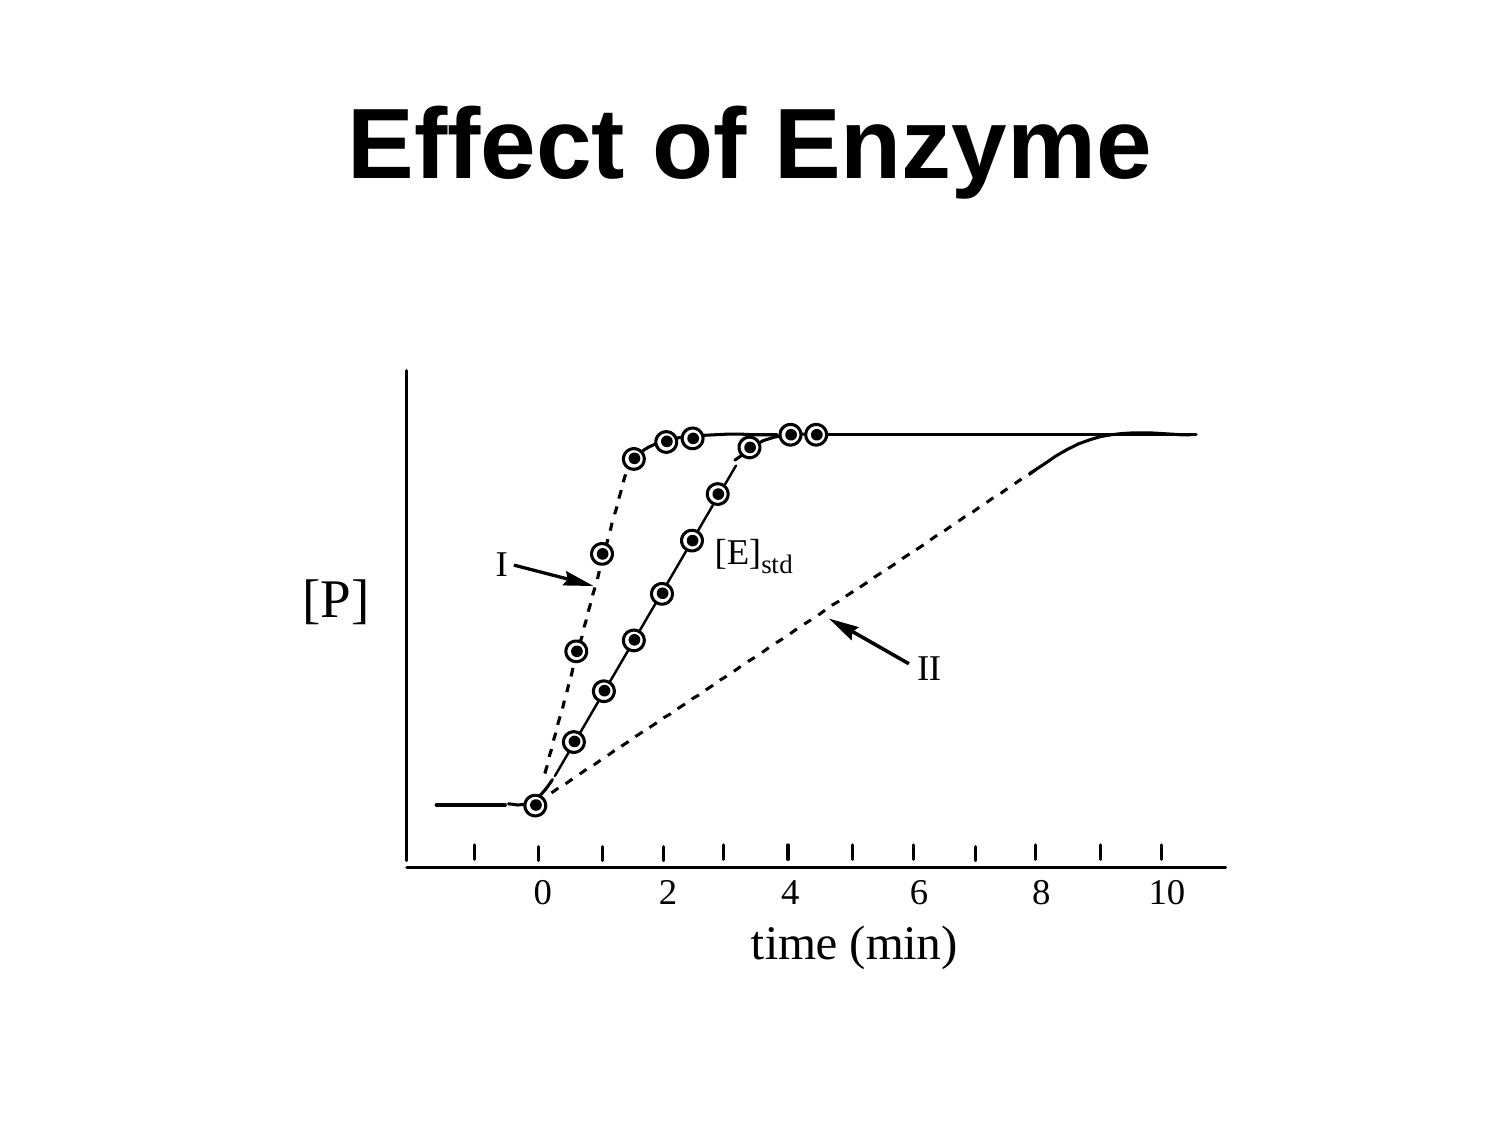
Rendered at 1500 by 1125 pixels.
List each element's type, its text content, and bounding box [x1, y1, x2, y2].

title Effect of Enzyme [75, 45, 1425, 233]
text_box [299, 360, 1237, 976]
